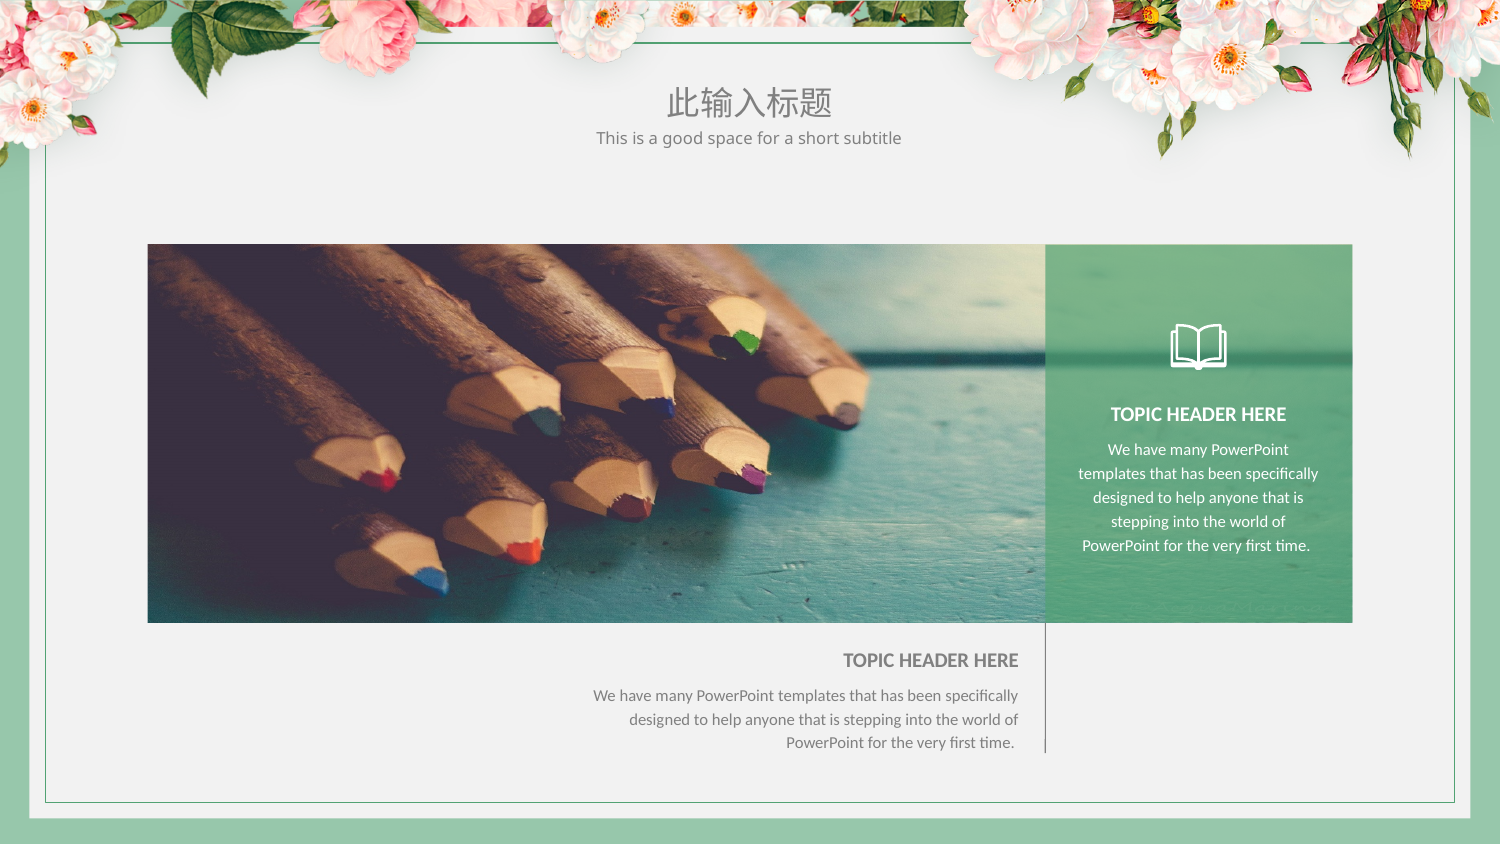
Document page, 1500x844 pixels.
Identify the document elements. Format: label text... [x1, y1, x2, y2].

text_box [145, 243, 1354, 625]
text_box [1168, 321, 1229, 373]
text_box We have many PowerPoint templates that has been specifically designed to help anyone that is stepping into the world of PowerPoint for the very first time. [1075, 434, 1323, 555]
picture [0, 0, 539, 188]
text_box This is a good space for a short subtitle [581, 120, 918, 155]
text_box 此输入标题 [652, 74, 848, 120]
text_box We have many PowerPoint templates that has been specifically designed to help anyone that is stepping into the world of PowerPoint for the very first time. [559, 680, 1019, 753]
text_box [1045, 244, 1353, 623]
text_box TOPIC HEADER HERE [1091, 400, 1306, 426]
picture [540, 0, 1500, 187]
text_box TOPIC HEADER HERE [785, 646, 1019, 672]
